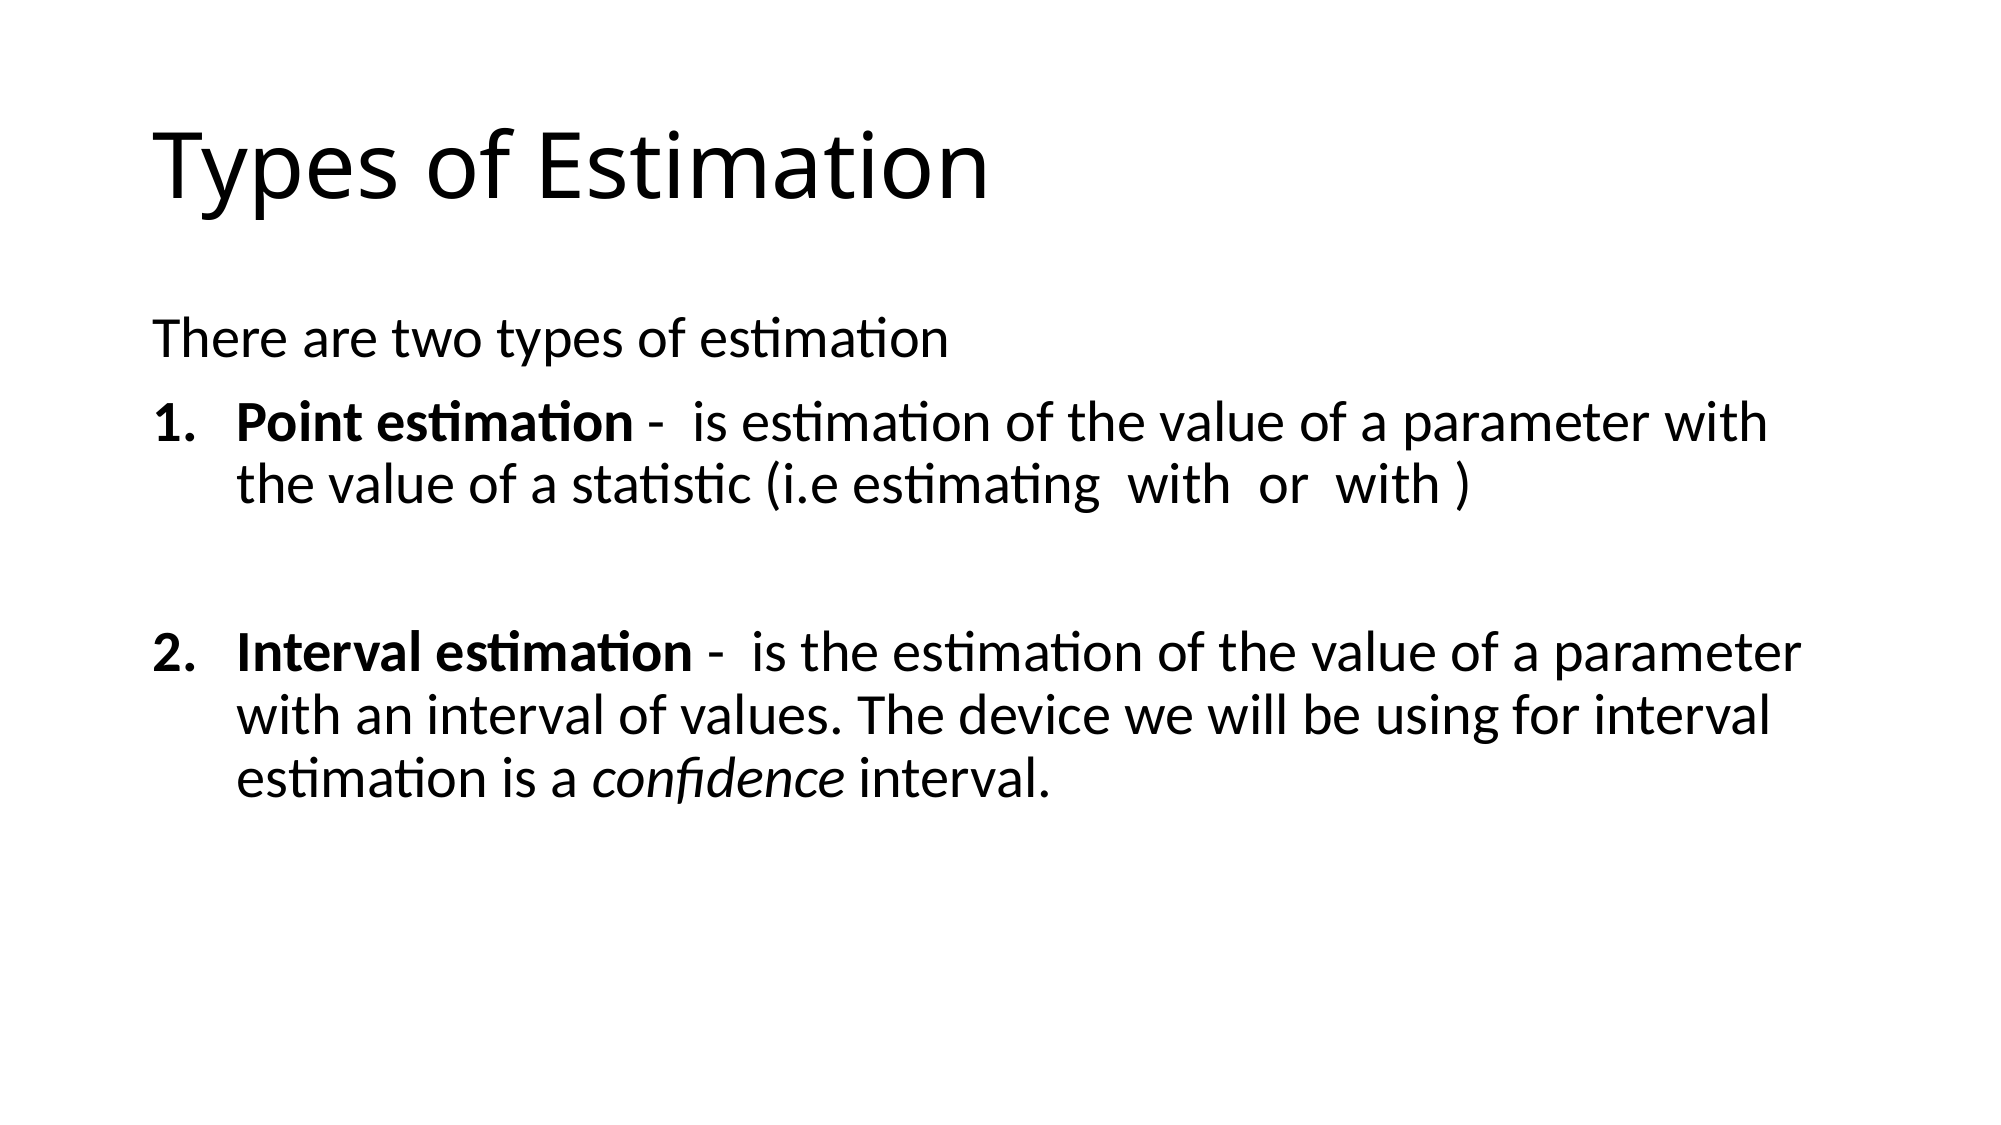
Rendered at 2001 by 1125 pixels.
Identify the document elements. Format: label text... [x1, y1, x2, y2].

title Types of Estimation [137, 59, 1863, 278]
